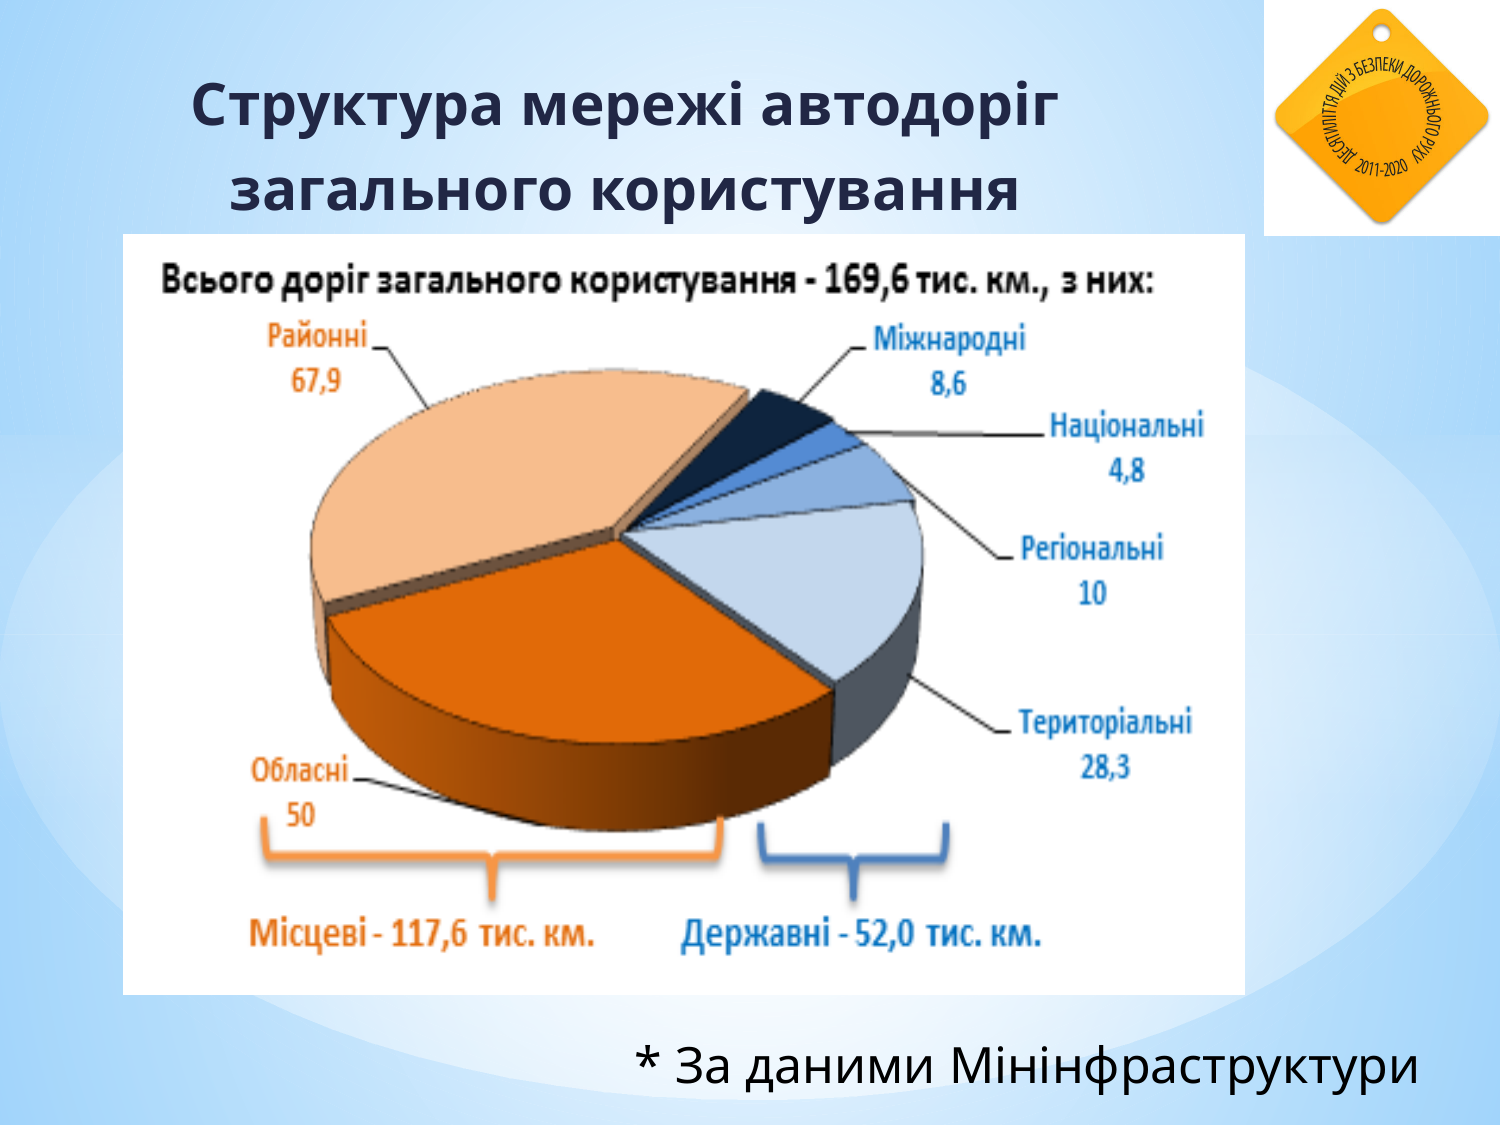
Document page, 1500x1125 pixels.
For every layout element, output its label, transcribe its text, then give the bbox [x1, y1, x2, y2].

picture [123, 234, 1246, 995]
text_box * За даними Мінінфраструктури [620, 1025, 1459, 1101]
picture [1263, 0, 1500, 237]
subtitle Структура мережі автодоріг загального користування [88, 45, 1164, 236]
